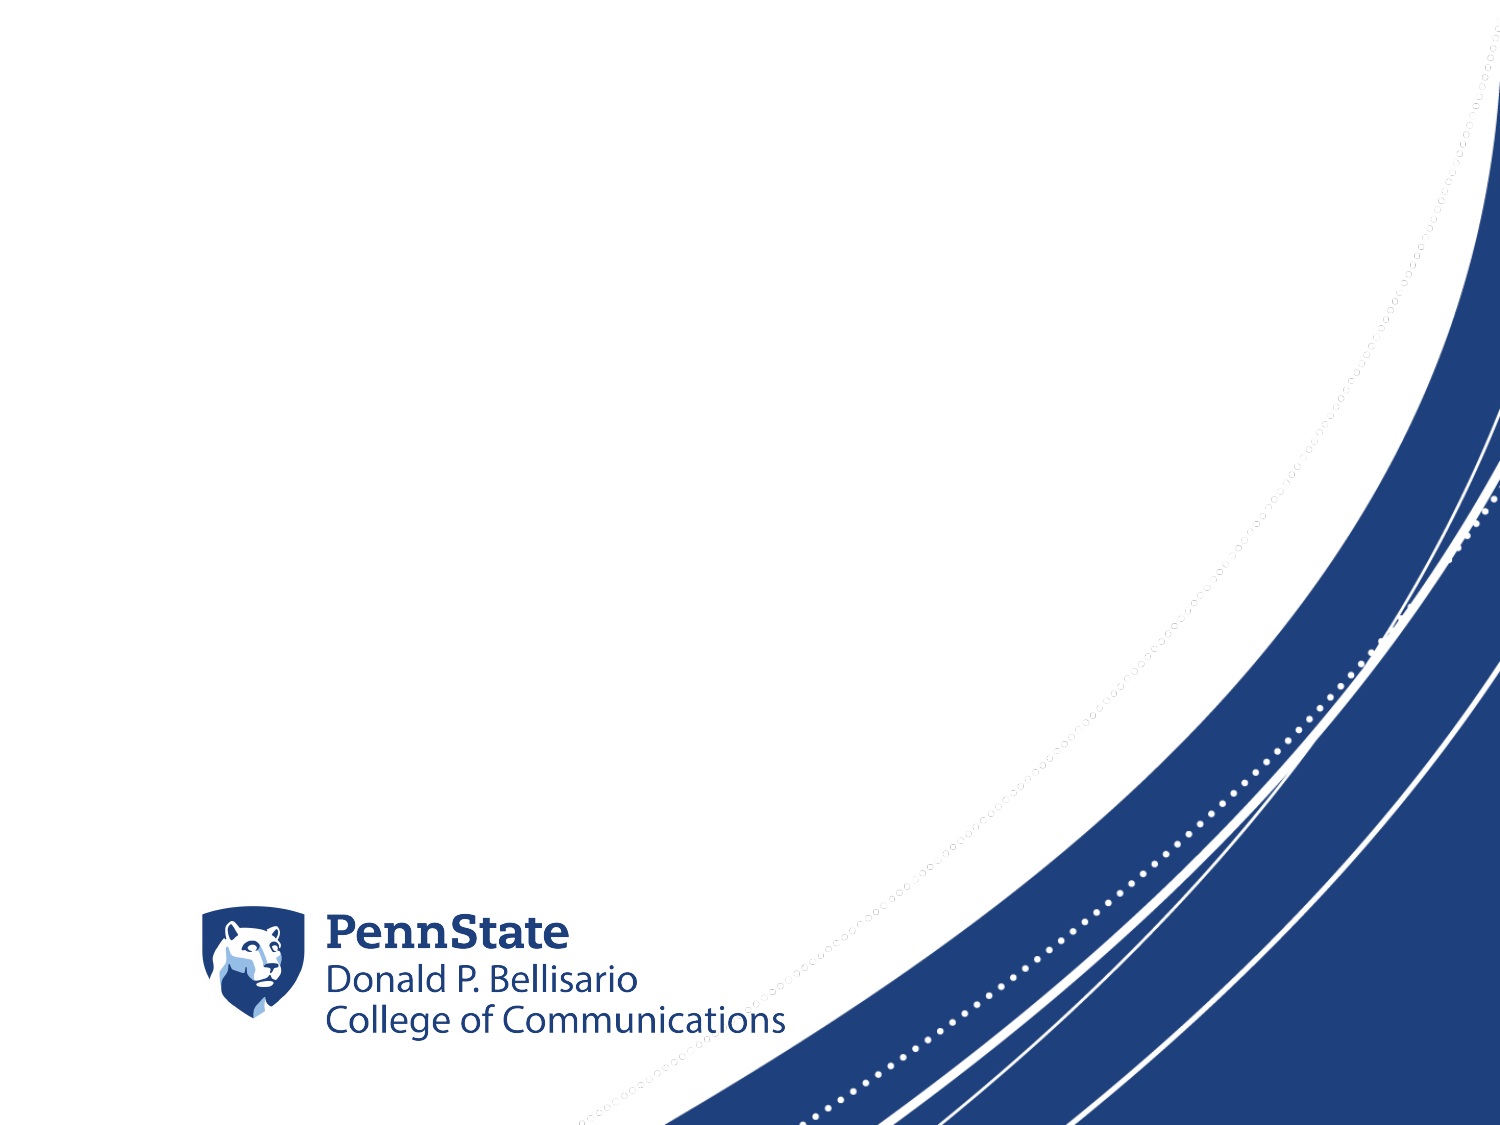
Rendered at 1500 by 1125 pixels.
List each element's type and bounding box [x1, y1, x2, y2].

picture [150, 18, 1500, 1125]
